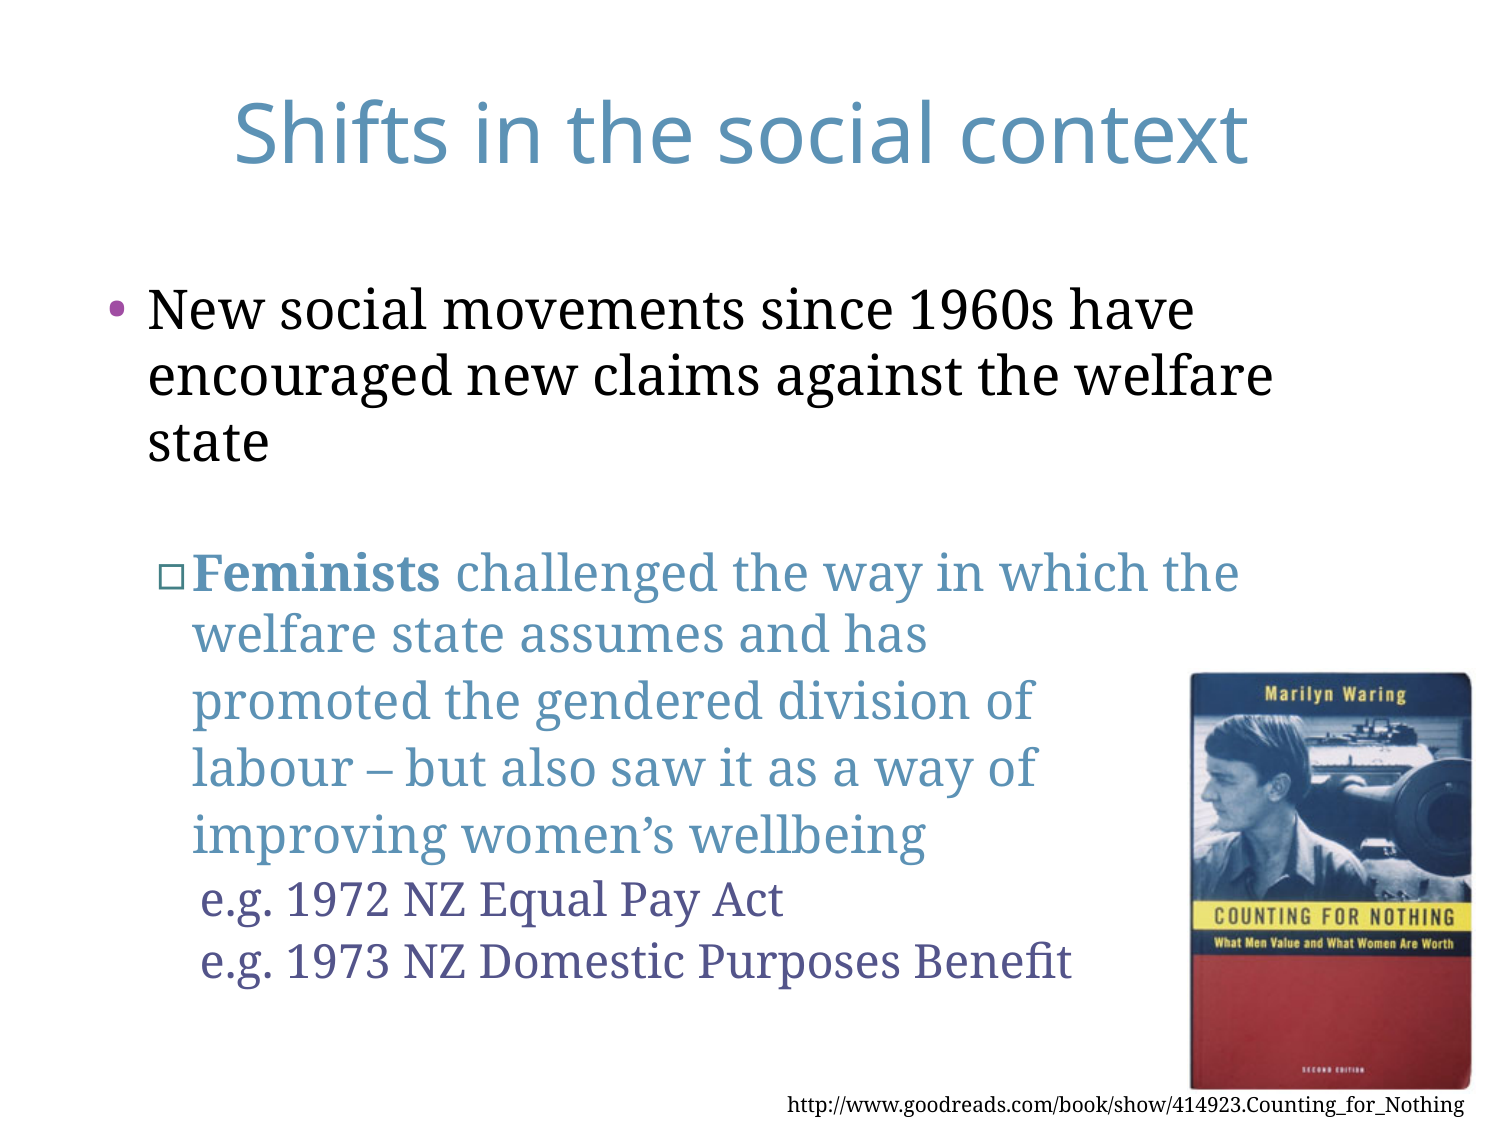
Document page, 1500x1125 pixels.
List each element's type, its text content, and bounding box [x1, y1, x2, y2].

text_box http://www.goodreads.com/book/show/414923.Counting_for_Nothing [772, 1084, 1480, 1125]
list New social movements since 1960s have encouraged new claims against the welfare state Feminists challenged the way in which the welfare state assumes and has promoted the gendered division of labour – but also saw it as a way of improving women’s wellbeing e.g. 1972 NZ Equal Pay Act e.g. 1973 NZ Domestic Purposes Benefit [76, 196, 1399, 1000]
title Shifts in the social context [77, 42, 1428, 218]
picture [1187, 668, 1477, 1095]
